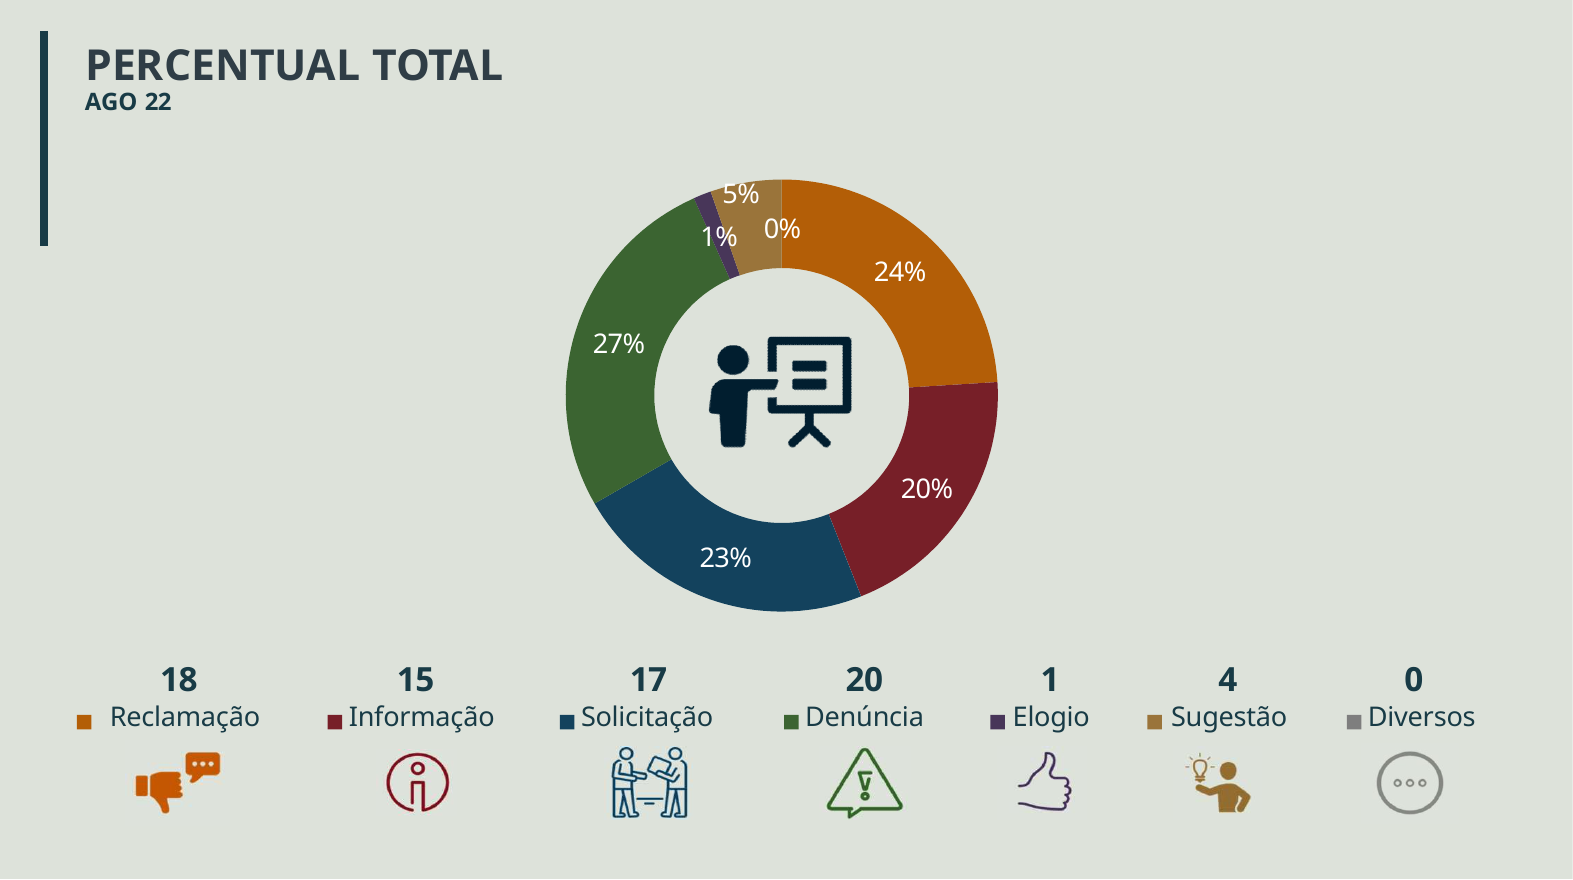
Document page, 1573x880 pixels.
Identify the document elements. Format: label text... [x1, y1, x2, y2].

table_cell Denúncia [766, 700, 973, 737]
table_cell Reclamação [93, 700, 310, 737]
picture [375, 749, 457, 816]
text_box [990, 714, 1005, 730]
table_header 20 [766, 656, 973, 700]
picture [125, 740, 230, 826]
table_header 17 [542, 656, 766, 700]
text_box [0, 0, 1573, 879]
table_header 0 [1329, 656, 1478, 700]
table_cell Solicitação [542, 700, 766, 737]
table_header 18 [93, 656, 310, 700]
picture [1172, 746, 1262, 821]
picture [692, 320, 869, 466]
picture [1361, 743, 1459, 824]
text_box [559, 714, 575, 730]
text_box [1346, 714, 1362, 730]
picture [997, 746, 1087, 821]
table_cell Diversos [1329, 700, 1478, 737]
table_header 4 [1129, 656, 1329, 700]
table_cell Elogio [973, 700, 1129, 737]
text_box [565, 179, 999, 612]
picture [604, 746, 694, 821]
text_box [76, 714, 92, 730]
title PERCENTUAL TOTAL AGO 22 [82, 31, 955, 187]
text_box [327, 714, 343, 730]
text_box [1147, 714, 1162, 730]
picture [819, 746, 911, 821]
table_cell Informação [310, 700, 542, 737]
table_header 15 [310, 656, 542, 700]
table_cell Sugestão [1129, 700, 1329, 737]
text_box [784, 714, 799, 730]
table_header 1 [973, 656, 1129, 700]
